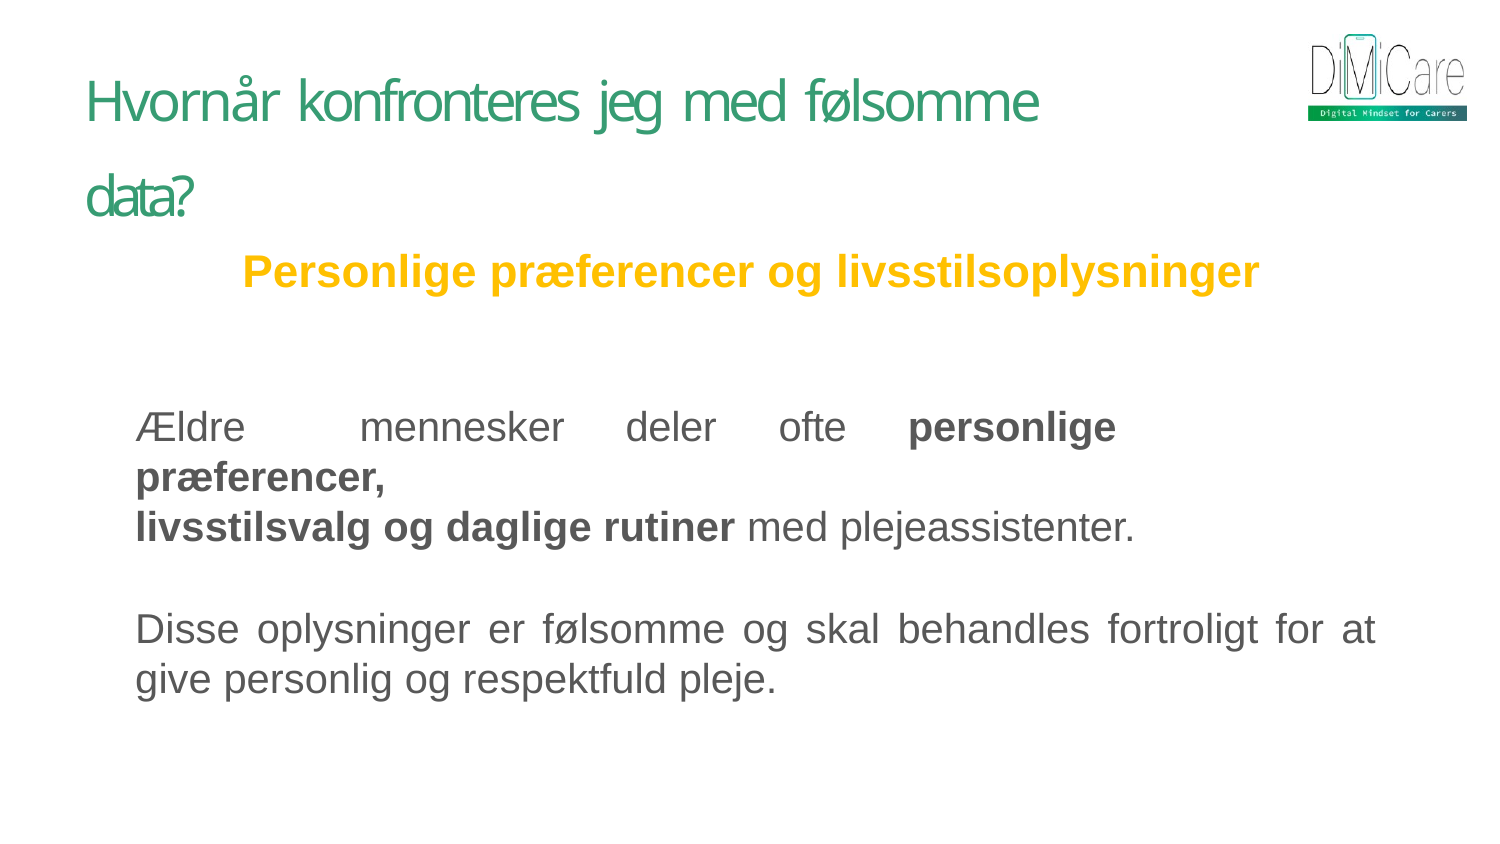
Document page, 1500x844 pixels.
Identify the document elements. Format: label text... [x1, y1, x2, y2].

title Hvornår konfronteres jeg med følsomme [82, 62, 1229, 141]
picture [1308, 33, 1468, 121]
text_box data? Personlige præferencer og livsstilsoplysninger Ældre mennesker deler ofte personlige præferencer, livsstilsvalg og daglige rutiner med plejeassistenter. Disse oplysninger er følsomme og skal behandles fortroligt for at give personlig og respektfuld pleje. [82, 141, 1383, 703]
